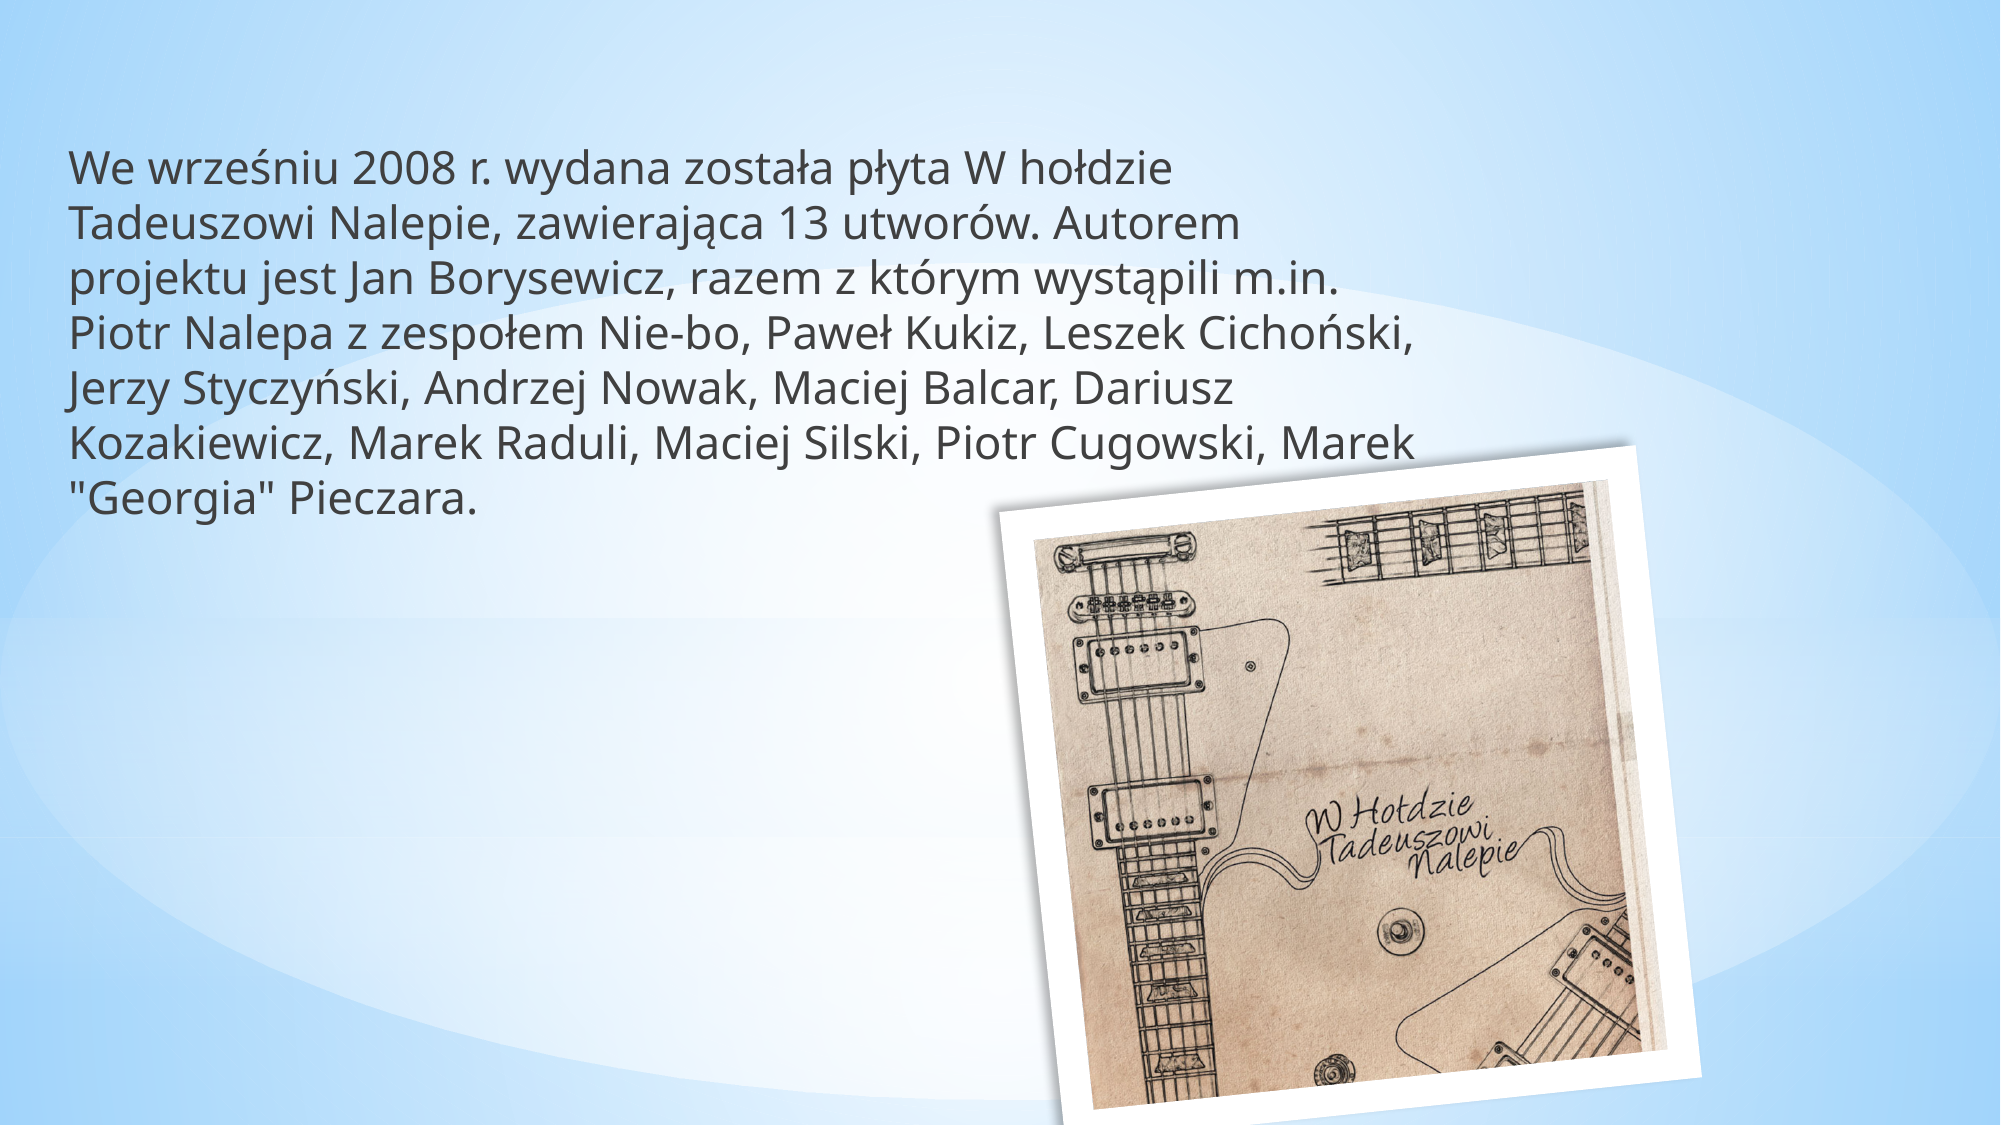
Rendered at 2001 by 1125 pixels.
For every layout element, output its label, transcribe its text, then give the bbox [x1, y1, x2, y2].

list We wrześniu 2008 r. wydana została płyta W hołdzie Tadeuszowi Nalepie, zawierająca 13 utworów. Autorem projektu jest Jan Borysewicz, razem z którym wystąpili m.in. Piotr Nalepa z zespołem Nie-bo, Paweł Kukiz, Leszek Cichoński, Jerzy Styczyński, Andrzej Nowak, Maciej Balcar, Dariusz Kozakiewicz, Marek Raduli, Maciej Silski, Piotr Cugowski, Marek "Georgia" Pieczara. [45, 130, 1446, 701]
picture [1034, 481, 1667, 1109]
